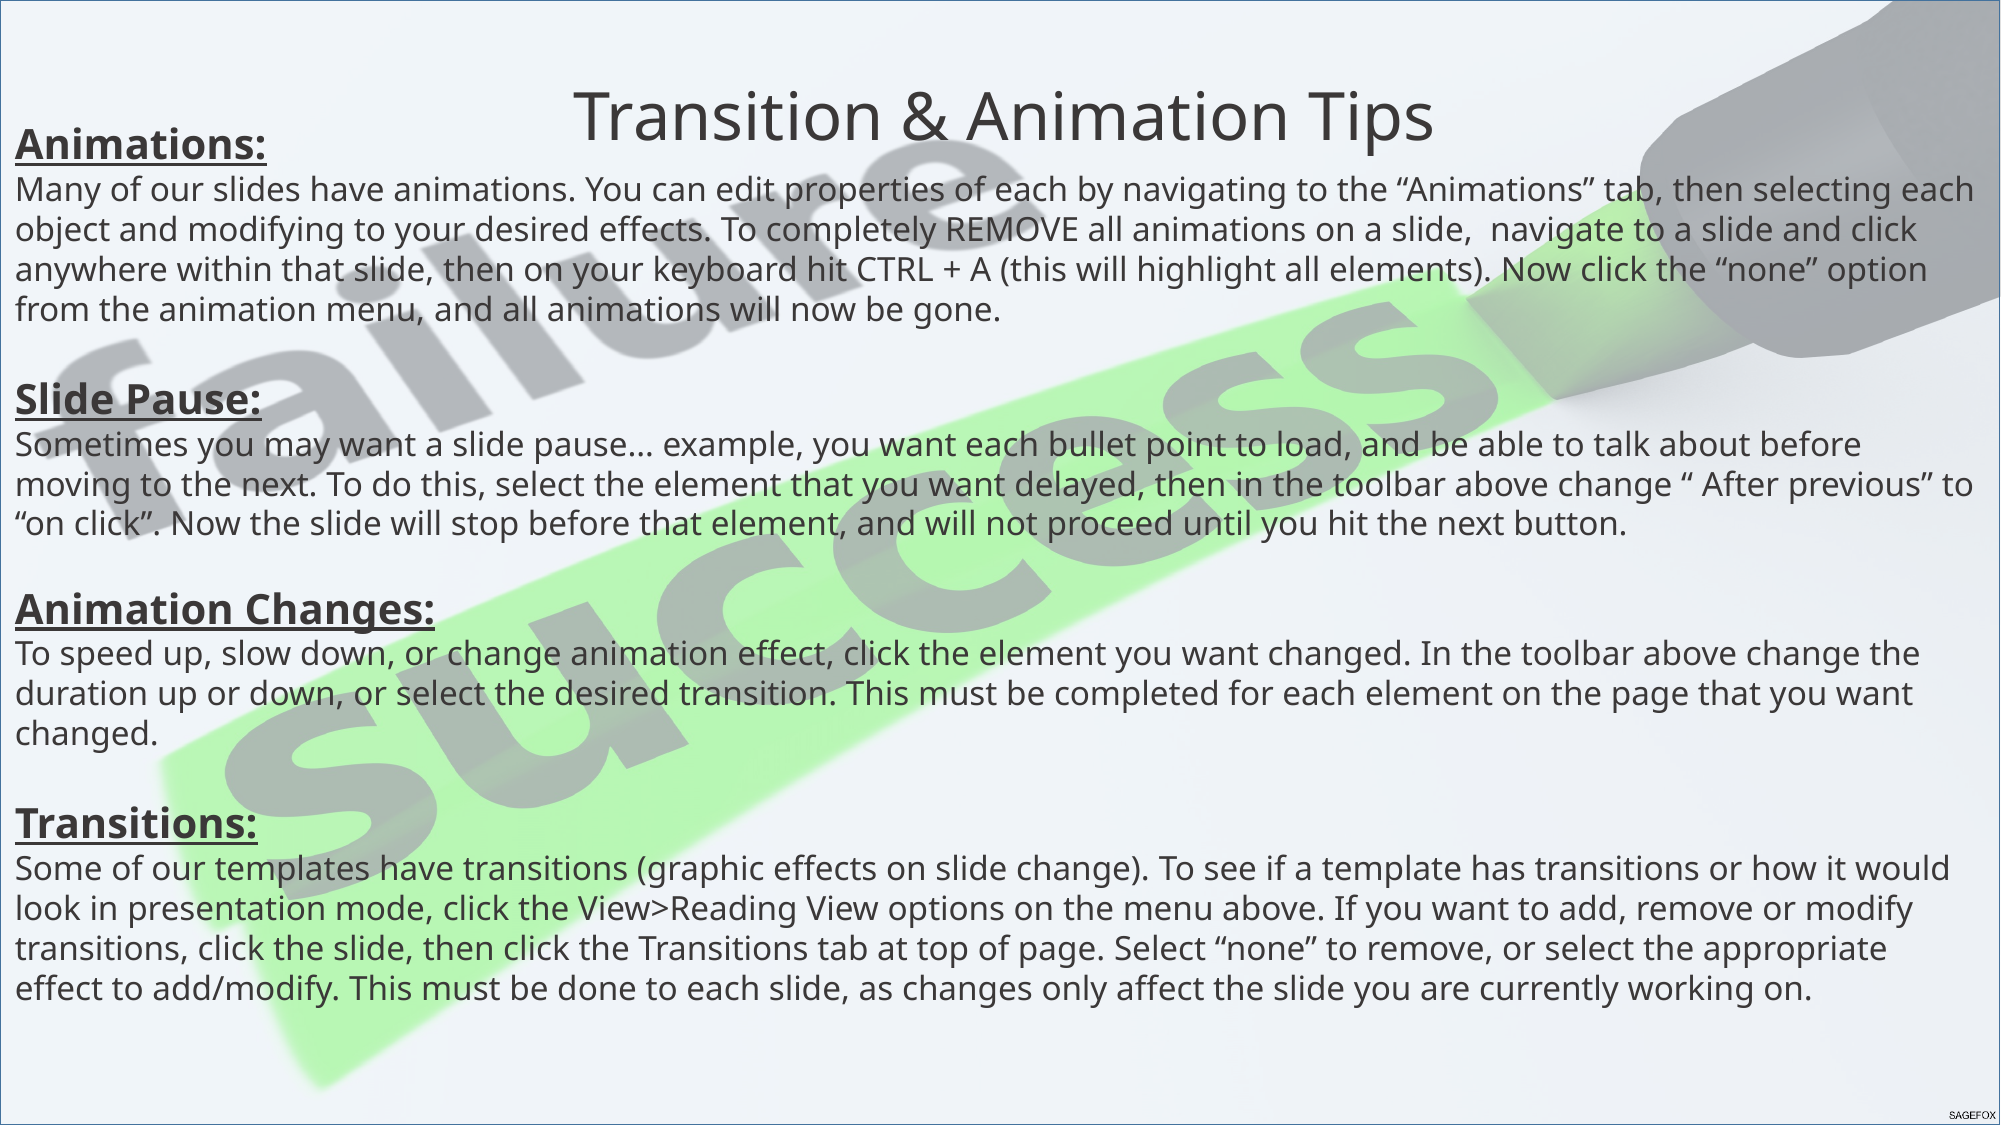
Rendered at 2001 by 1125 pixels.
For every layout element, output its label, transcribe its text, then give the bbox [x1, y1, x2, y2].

text_box Animations: Many of our slides have animations. You can edit properties of each by navigating to the “Animations” tab, then selecting each object and modifying to your desired effects. To completely REMOVE all animations on a slide, navigate to a slide and click anywhere within that slide, then on your keyboard hit CTRL + A (this will highlight all elements). Now click the “none” option from the animation menu, and all animations will now be gone. Slide Pause: Sometimes you may want a slide pause… example, you want each bullet point to load, and be able to talk about before moving to the next. To do this, select the element that you want delayed, then in the toolbar above change “ After previous” to “on click”. Now the slide will stop before that element, and will not proceed until you hit the next button. Animation Changes: To speed up, slow down, or change animation effect, click the element you want changed. In the toolbar above change the duration up or down, or select the desired transition. This must be completed for each element on the page that you want changed. Transitions: Some of our templates have transitions (graphic effects on slide change). To see if a template has transitions or how it would look in presentation mode, click the View>Reading View options on the menu above. If you want to add, remove or modify transitions, click the slide, then click the Transitions tab at top of page. Select “none” to remove, or select the appropriate effect to add/modify. This must be done to each slide, as changes only affect the slide you are currently working on. [0, 0, 2000, 1125]
title Transition & Animation Tips [477, 59, 1532, 177]
